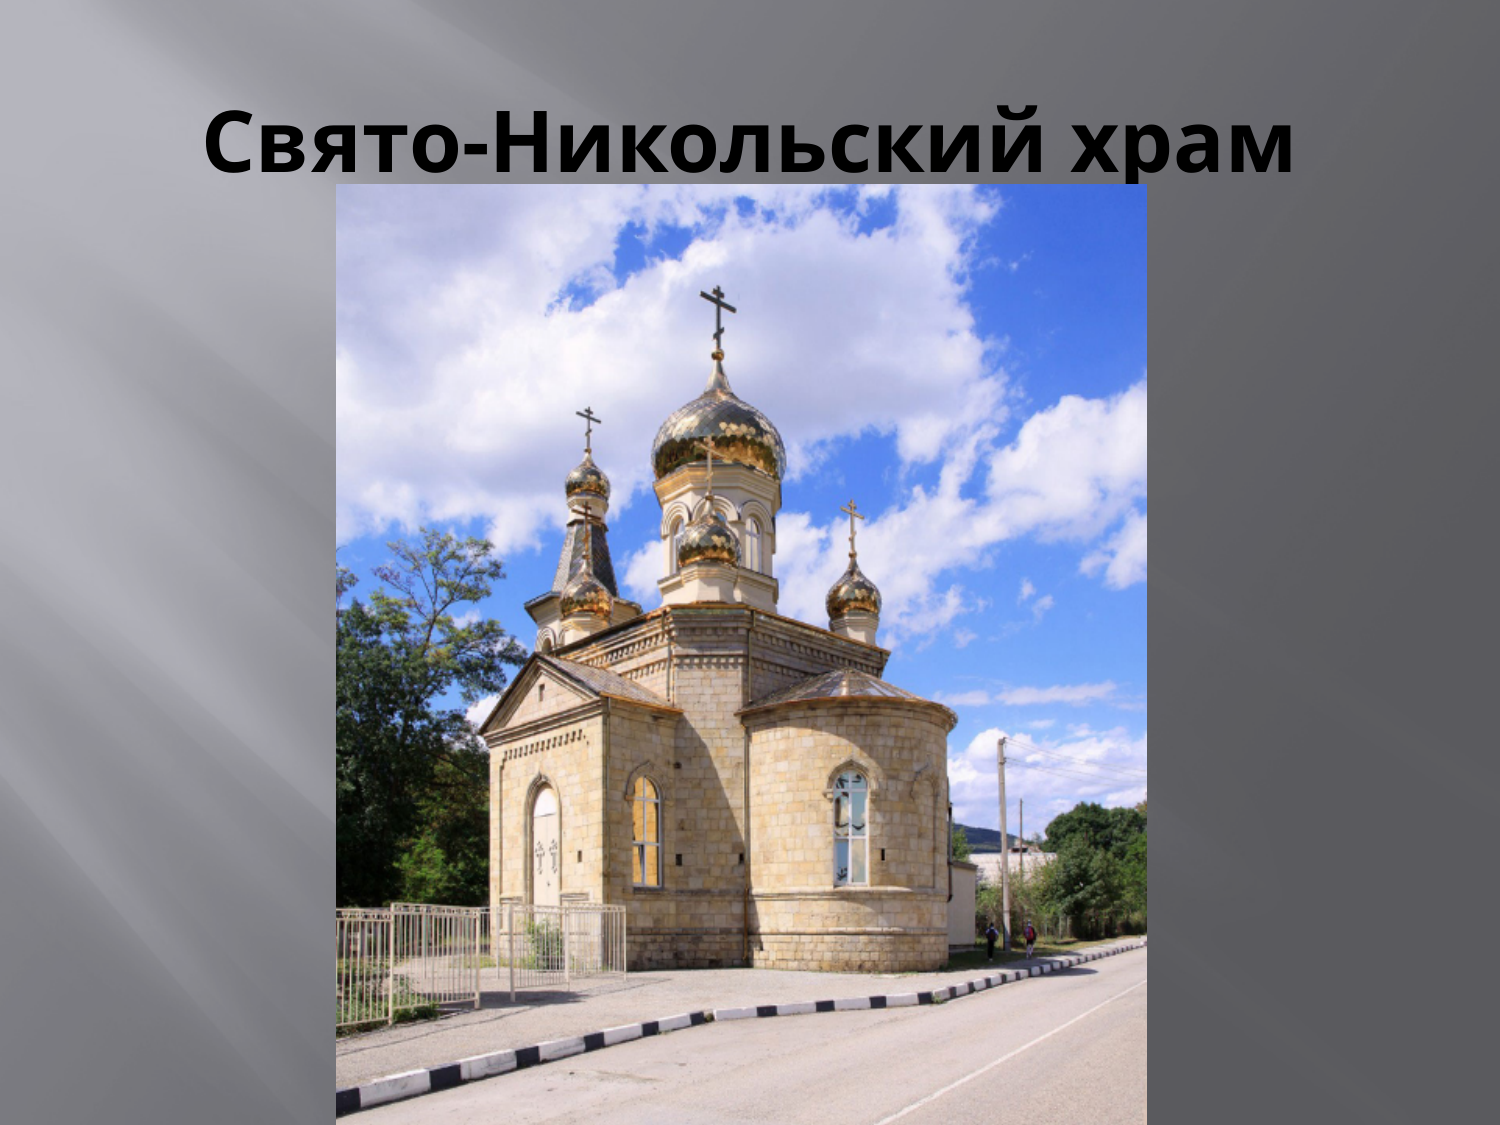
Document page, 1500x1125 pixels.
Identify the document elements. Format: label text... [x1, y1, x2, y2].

title Свято-Никольский храм [75, 45, 1425, 233]
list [336, 184, 1148, 1125]
